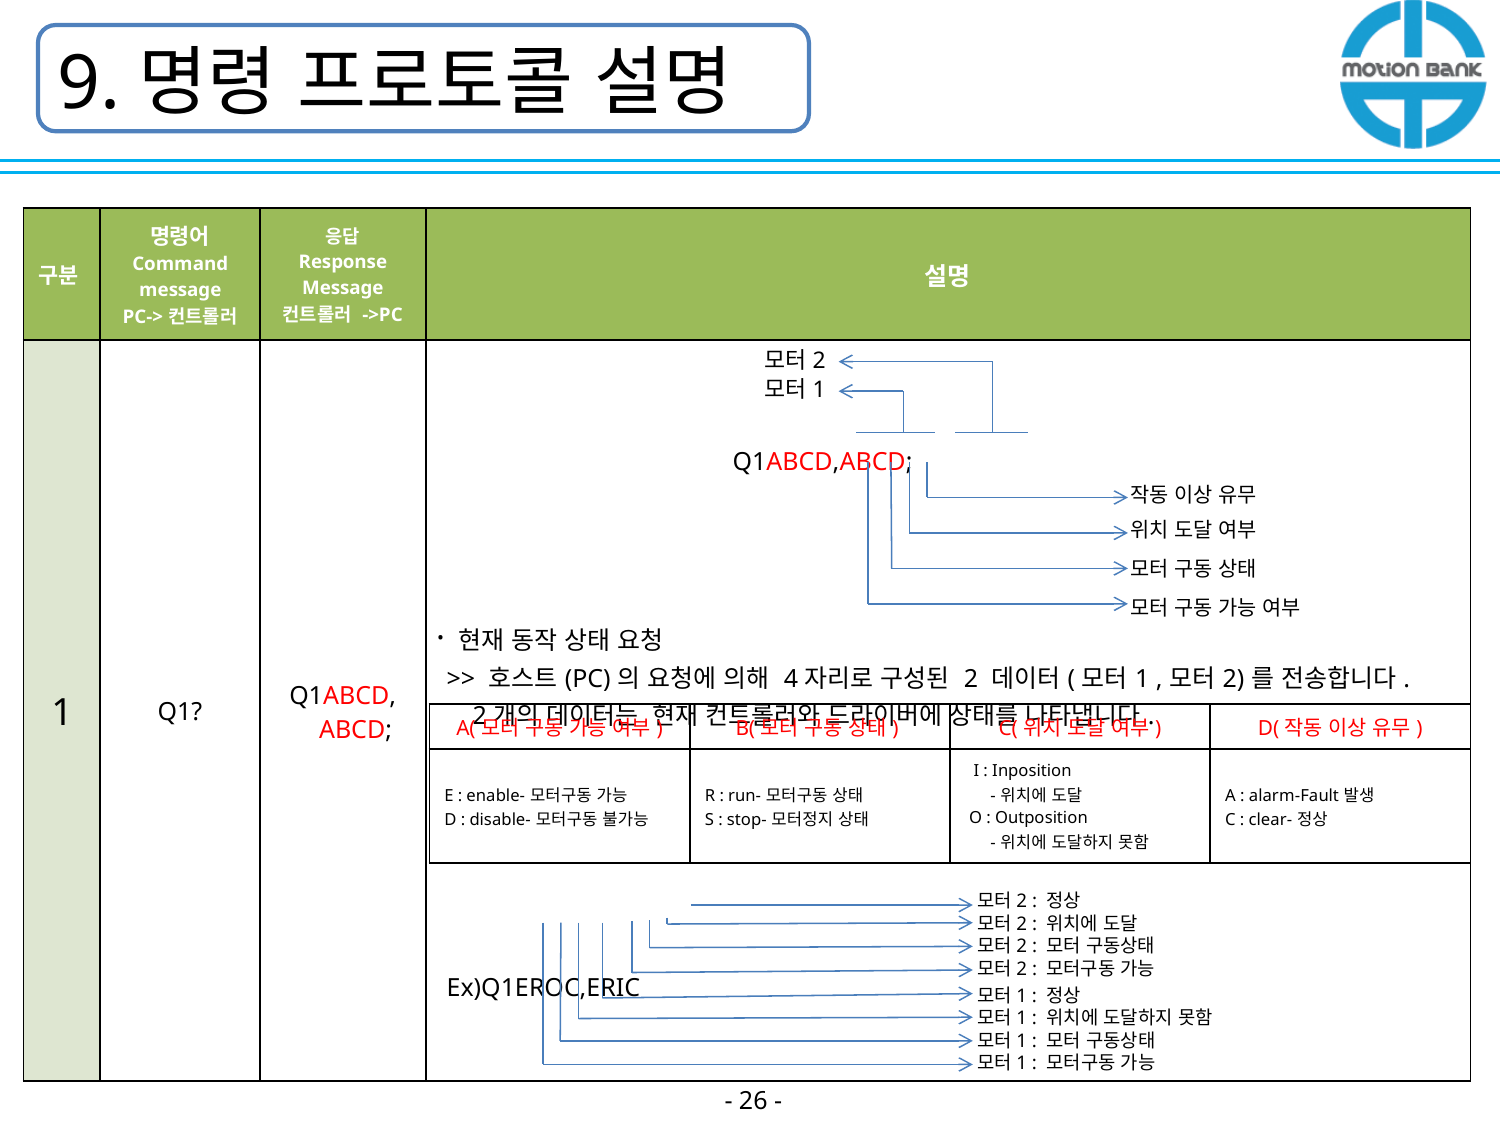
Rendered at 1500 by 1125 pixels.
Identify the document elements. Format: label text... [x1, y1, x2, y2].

text_box 모터1 [749, 381, 851, 410]
table_cell 3 [888, 467, 899, 573]
table_cell 3 [557, 928, 960, 1047]
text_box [631, 969, 974, 973]
table_header D(작동 이상 유무) [1211, 705, 1470, 748]
table_header 설명 [962, 925, 972, 931]
table_cell 3 [576, 1015, 962, 1025]
text_box 모터1 : 정상 모터1 : 위치에 도달하지 못함 모터1 : 모터 구동상태 모터1 : 모터구동 가능 [962, 975, 1365, 1081]
table_cell 4 [962, 1019, 973, 1025]
table_cell 3 [542, 1065, 961, 1070]
table_cell I : Inposition -위치에 도달 O : Outposition -위치에 도달하지 못함 [951, 750, 1209, 862]
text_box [602, 993, 974, 999]
text_box 9.명령 프로토콜 설명 [35, 22, 812, 134]
table_cell Q1ABCD,ABCD; · 현재 동작 상태 요청 >> 호스트(PC)의 요청에 의해 4자리로 구성된 2 데이터(모터1 ,모터2)를 전송합니다. 2개의 데이터는 현재 컨트롤러와 드라이버에 상태를 나타냅니다. Ex)Q1EROC,ERIC [427, 341, 1470, 1080]
table_header 설명 [427, 209, 1470, 339]
table_cell E : enable-모터구동 가능 D : disable-모터구동 불가능 [430, 750, 689, 862]
picture [1340, 0, 1487, 150]
table_header 설명 [962, 973, 974, 979]
table_header 설명 [962, 948, 973, 953]
table_cell R : run-모터구동 상태 S : stop-모터정지 상태 [691, 750, 949, 862]
table_cell Q1ABCD, ABCD; [261, 341, 425, 1080]
text_box - 26 - [679, 1073, 798, 1125]
table_cell 3 [862, 433, 927, 438]
text_box 모터2 : 정상 모터2 : 위치에 도달 모터2 : 모터 구동상태 모터2 : 모터구동 가능 [962, 881, 1223, 987]
text_box 모터2 [749, 338, 851, 381]
table_cell 3 [925, 497, 935, 502]
text_box 모터 구동 상태 [1116, 550, 1347, 588]
table_header 구분 [24, 209, 99, 339]
table_header A(모터 구동 가능 여부) [430, 705, 689, 748]
text_box 위치 도달 여부 [1116, 514, 1347, 550]
text_box 모터 구동 가능 여부 [1116, 587, 1371, 627]
table_cell Q1? [101, 341, 259, 1080]
table_cell A : alarm-Fault발생 C : clear-정상 [1211, 750, 1470, 862]
table_header 명령어 Command message PC->컨트롤러 [101, 209, 259, 339]
table_cell 3 [962, 433, 1021, 438]
table_cell 3 [665, 924, 962, 931]
table_cell 3 [647, 944, 961, 953]
text_box 작동 이상 유무 [1116, 473, 1371, 514]
table_header B(모터 구동 상태) [691, 705, 949, 748]
table_cell 1 [24, 341, 99, 1080]
table_cell 3 [851, 393, 903, 401]
table_header C(위치 도달 여부) [951, 705, 1209, 748]
table_header 응답 Response Message 컨트롤러 ->PC [261, 209, 425, 339]
